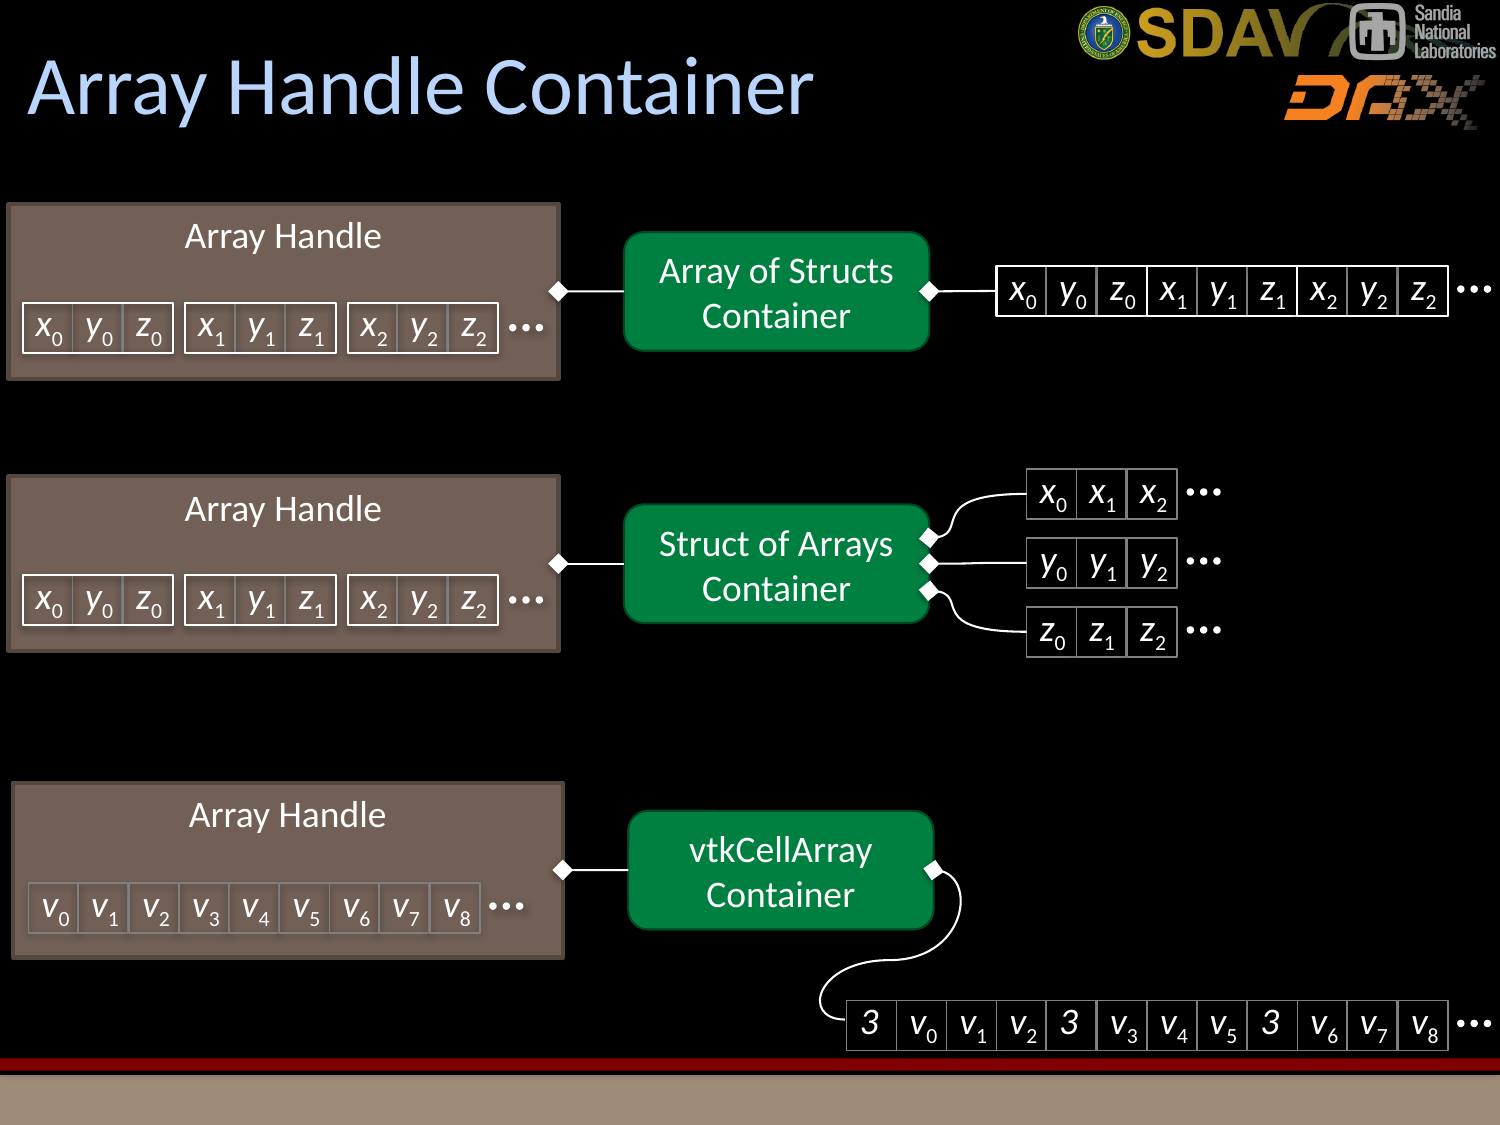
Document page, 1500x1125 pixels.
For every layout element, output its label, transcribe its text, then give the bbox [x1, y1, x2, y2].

picture [1338, 2, 1498, 62]
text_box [844, 989, 1492, 1051]
title Array Handle Container [12, 0, 1338, 163]
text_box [1024, 457, 1221, 520]
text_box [929, 493, 1027, 538]
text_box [928, 590, 1027, 633]
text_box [12, 782, 564, 958]
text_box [8, 203, 559, 380]
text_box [844, 869, 934, 1021]
text_box Array of Structs Container [623, 232, 930, 351]
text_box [1024, 526, 1221, 588]
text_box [8, 475, 559, 652]
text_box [994, 255, 1492, 317]
text_box vtkCellArray Container [628, 810, 934, 930]
text_box Struct of Arrays Container [623, 504, 928, 624]
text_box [1024, 595, 1221, 657]
